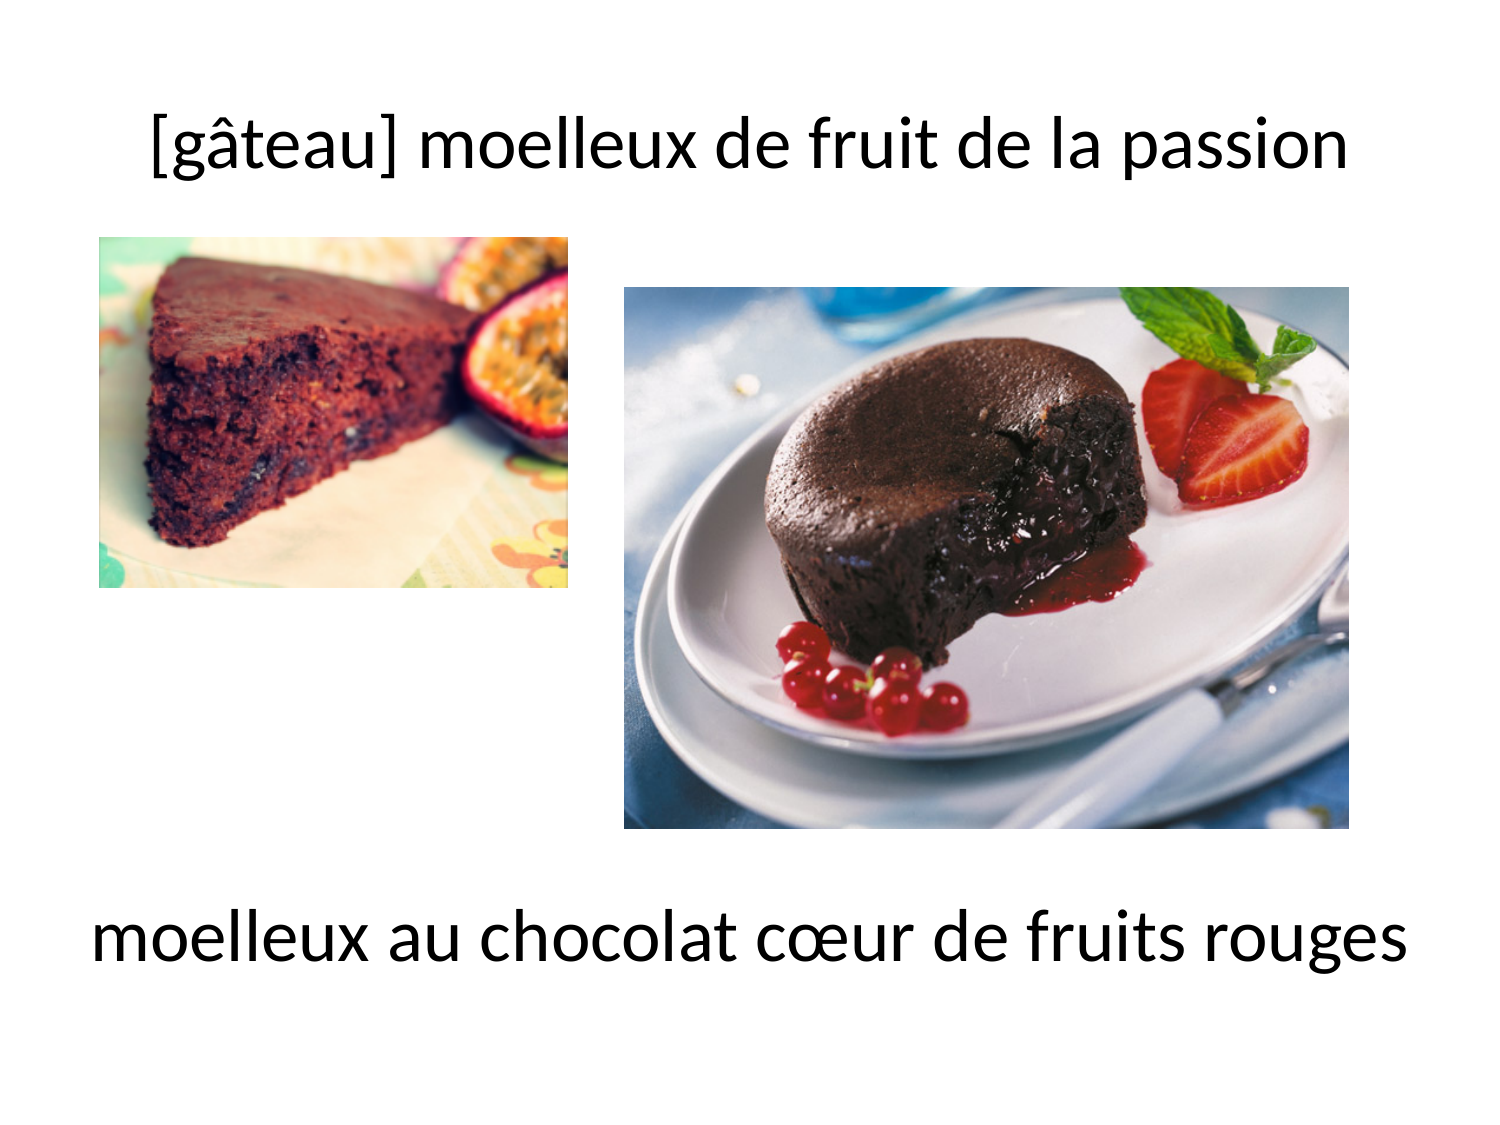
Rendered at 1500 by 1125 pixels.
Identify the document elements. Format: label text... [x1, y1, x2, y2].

title [gâteau] moelleux de fruit de la passion [75, 45, 1425, 233]
picture [882, 287, 896, 296]
picture [99, 237, 568, 588]
picture [624, 287, 1349, 829]
text_box moelleux au chocolat cœur de fruits rouges [74, 837, 1425, 1025]
